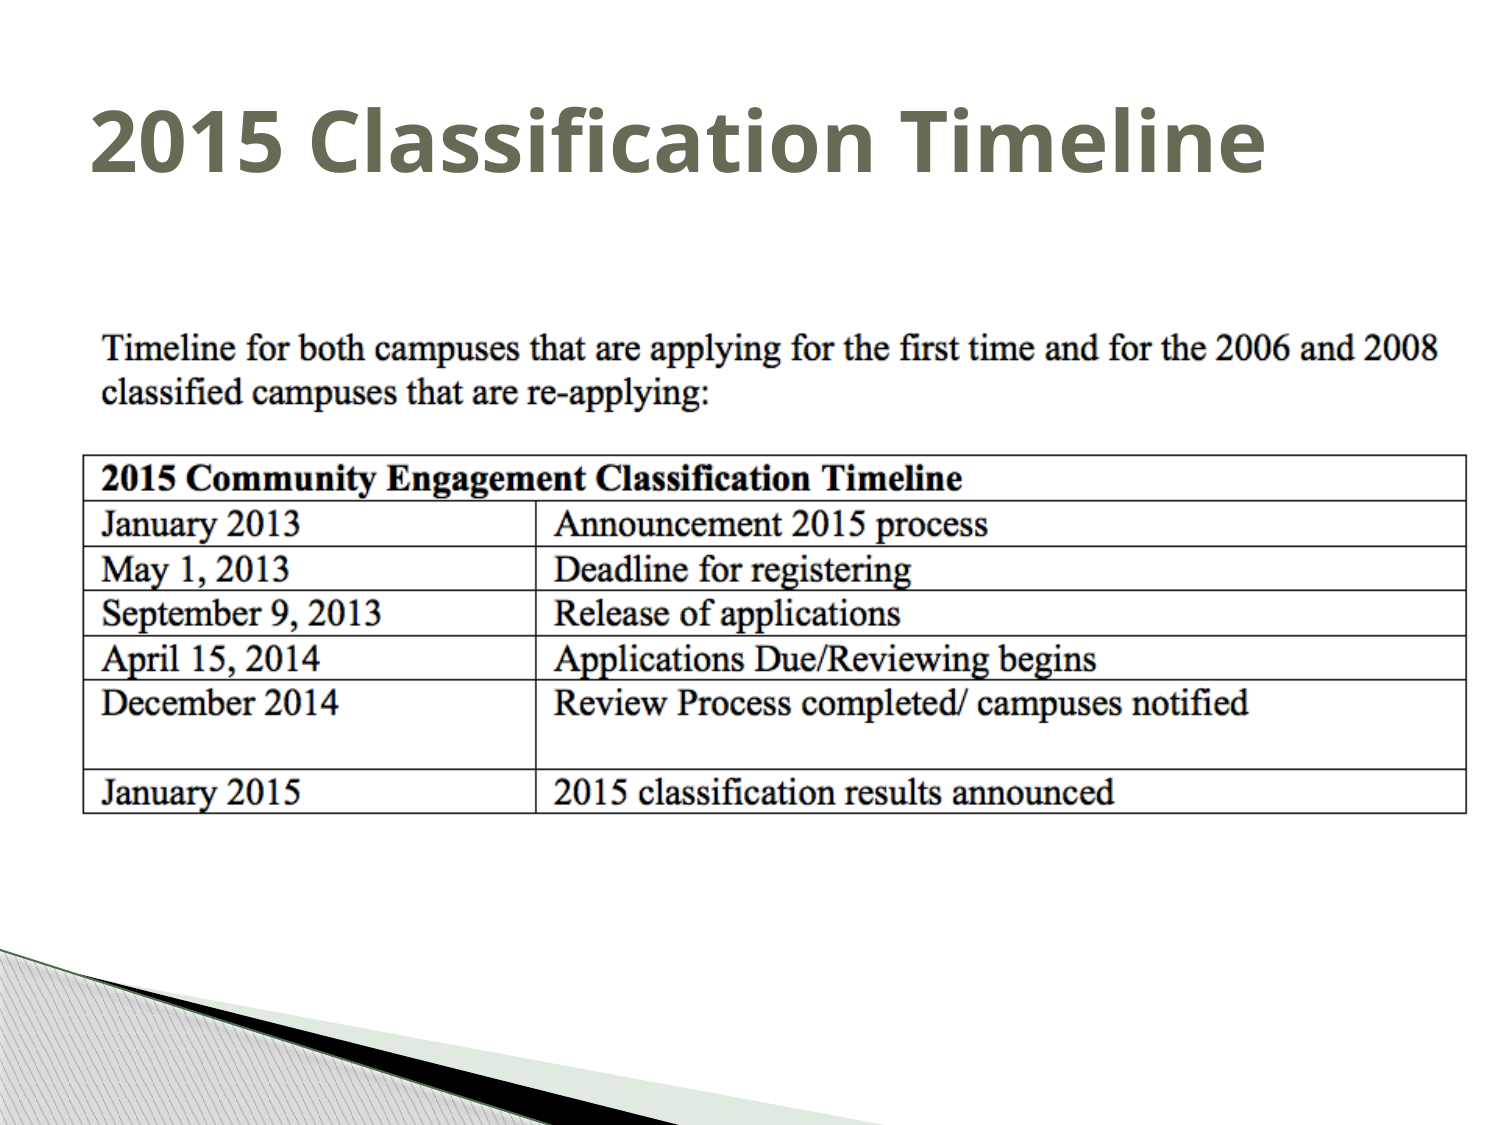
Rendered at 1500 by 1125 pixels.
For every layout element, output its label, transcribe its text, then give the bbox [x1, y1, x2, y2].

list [74, 174, 1476, 949]
title 2015 Classification Timeline [75, 45, 1425, 174]
